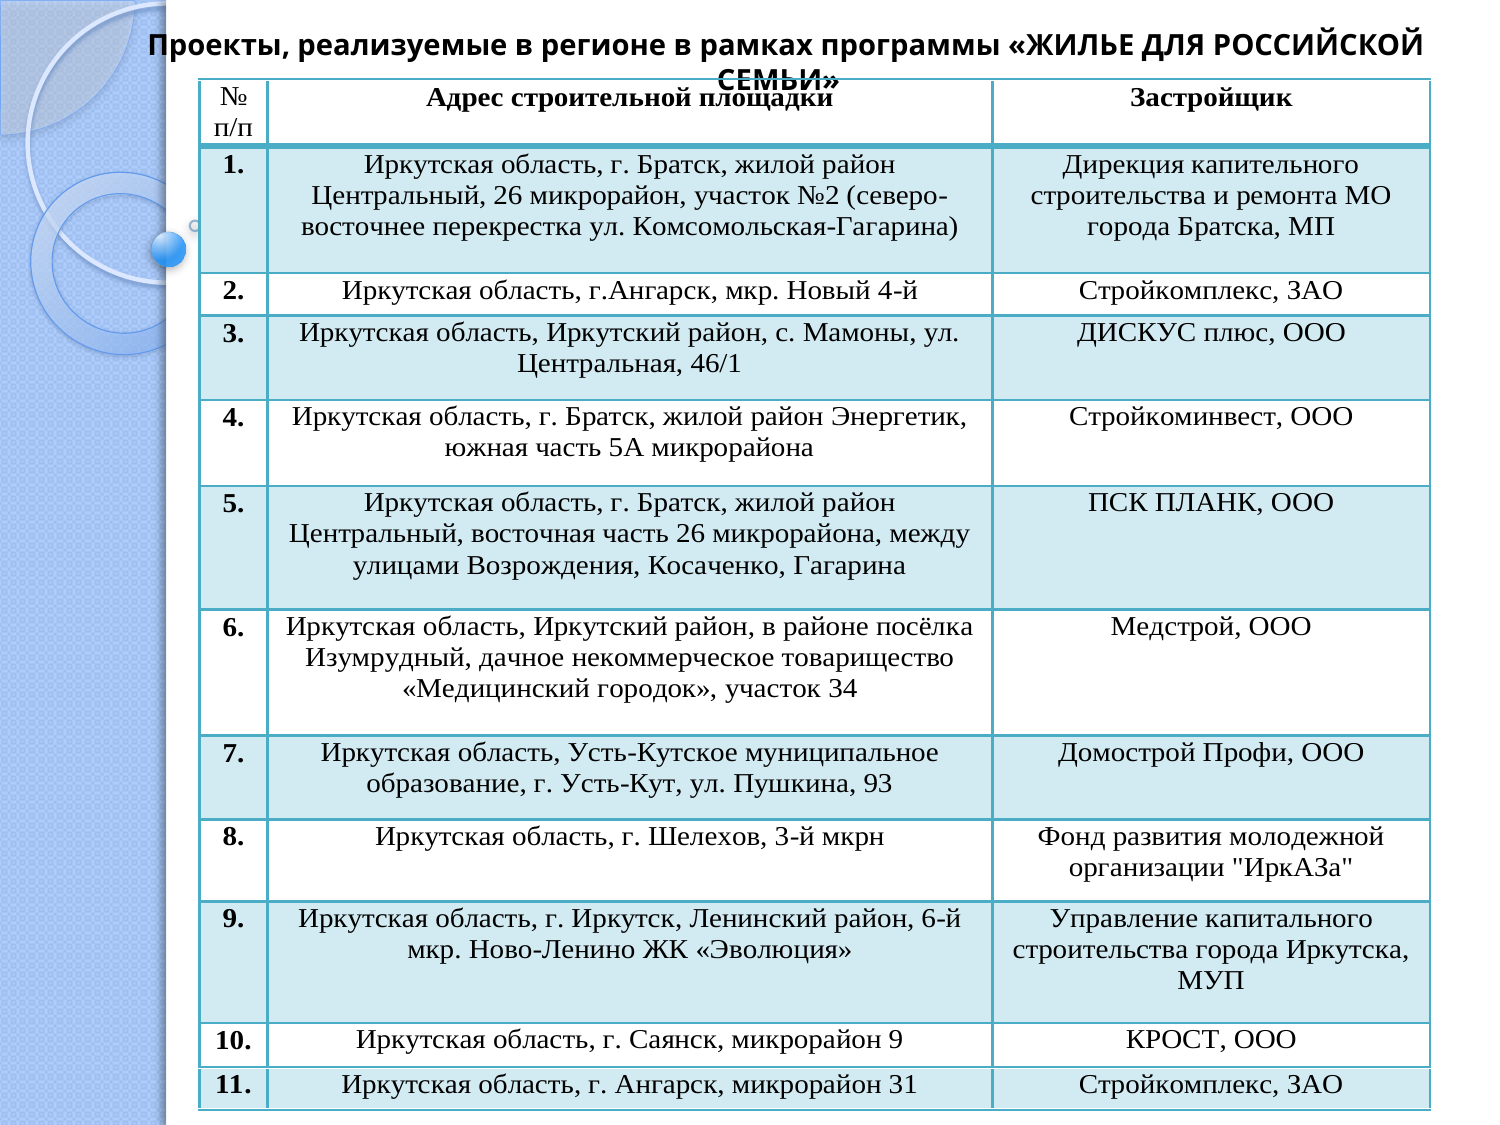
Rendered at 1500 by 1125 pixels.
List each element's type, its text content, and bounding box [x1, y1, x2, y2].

picture [198, 77, 1464, 1125]
text_box Проекты, реализуемые в регионе в рамках программы «ЖИЛЬЕ ДЛЯ РОССИЙСКОЙ СЕМЬИ» [112, 19, 1461, 104]
